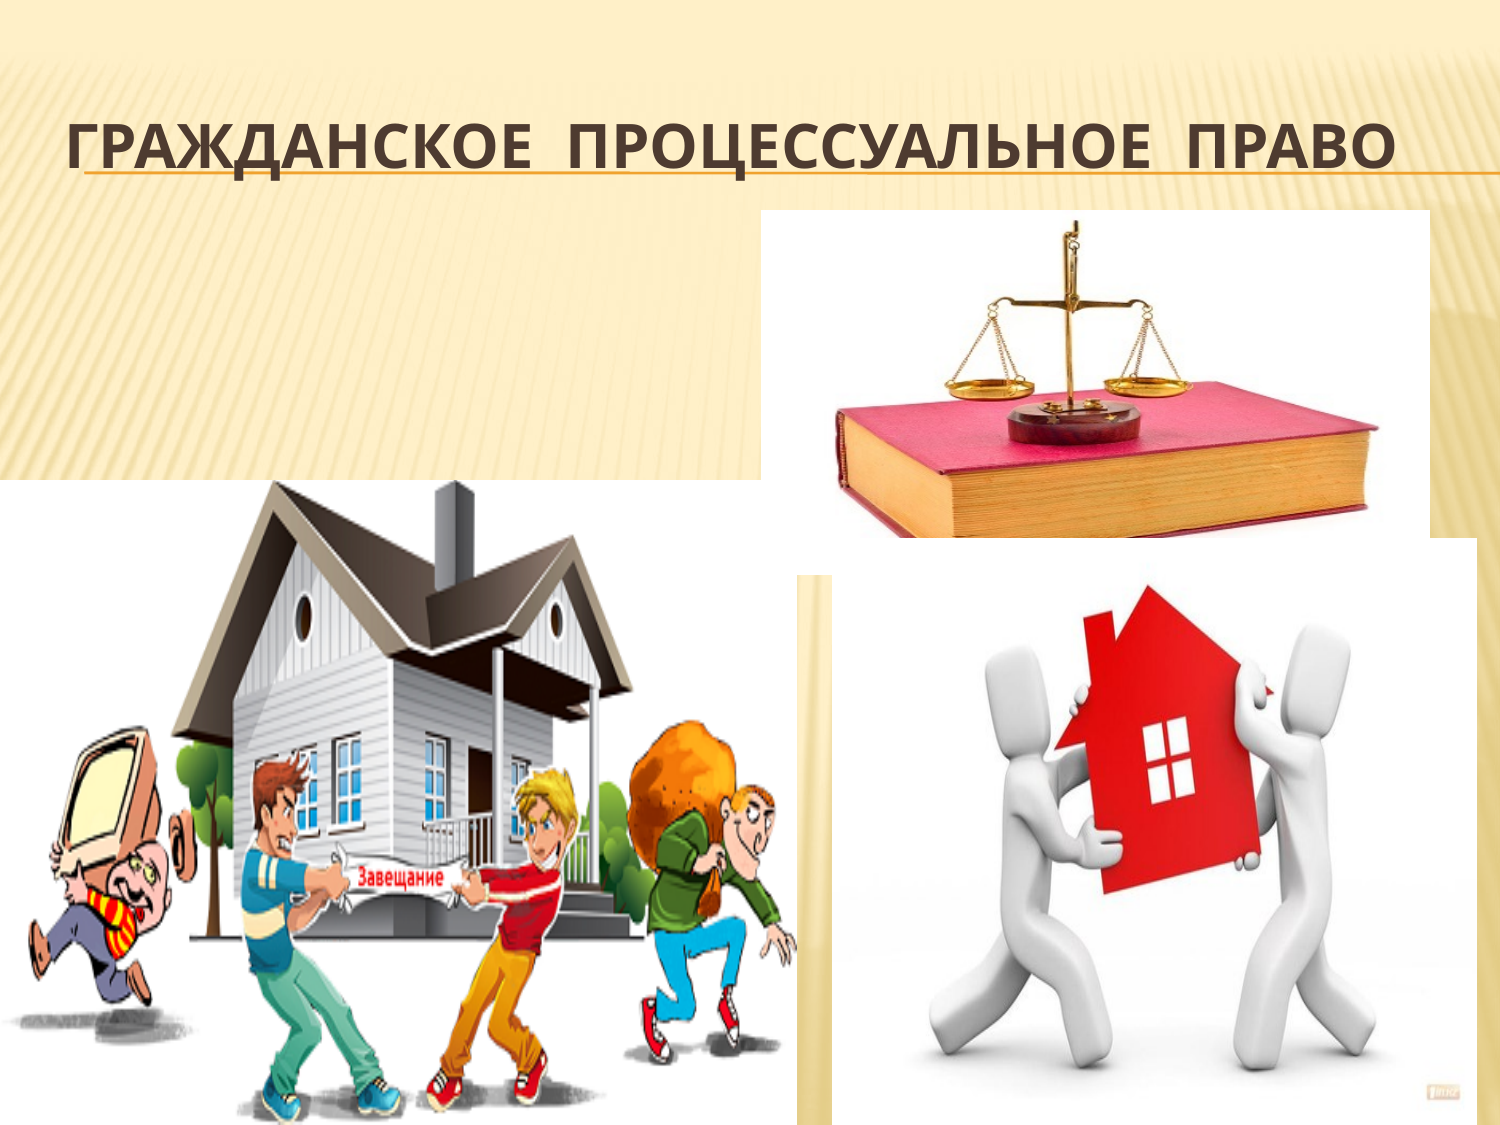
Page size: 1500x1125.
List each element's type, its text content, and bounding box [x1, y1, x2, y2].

title Гражданское процессуальное право [49, 75, 1475, 213]
picture [0, 210, 1477, 1125]
